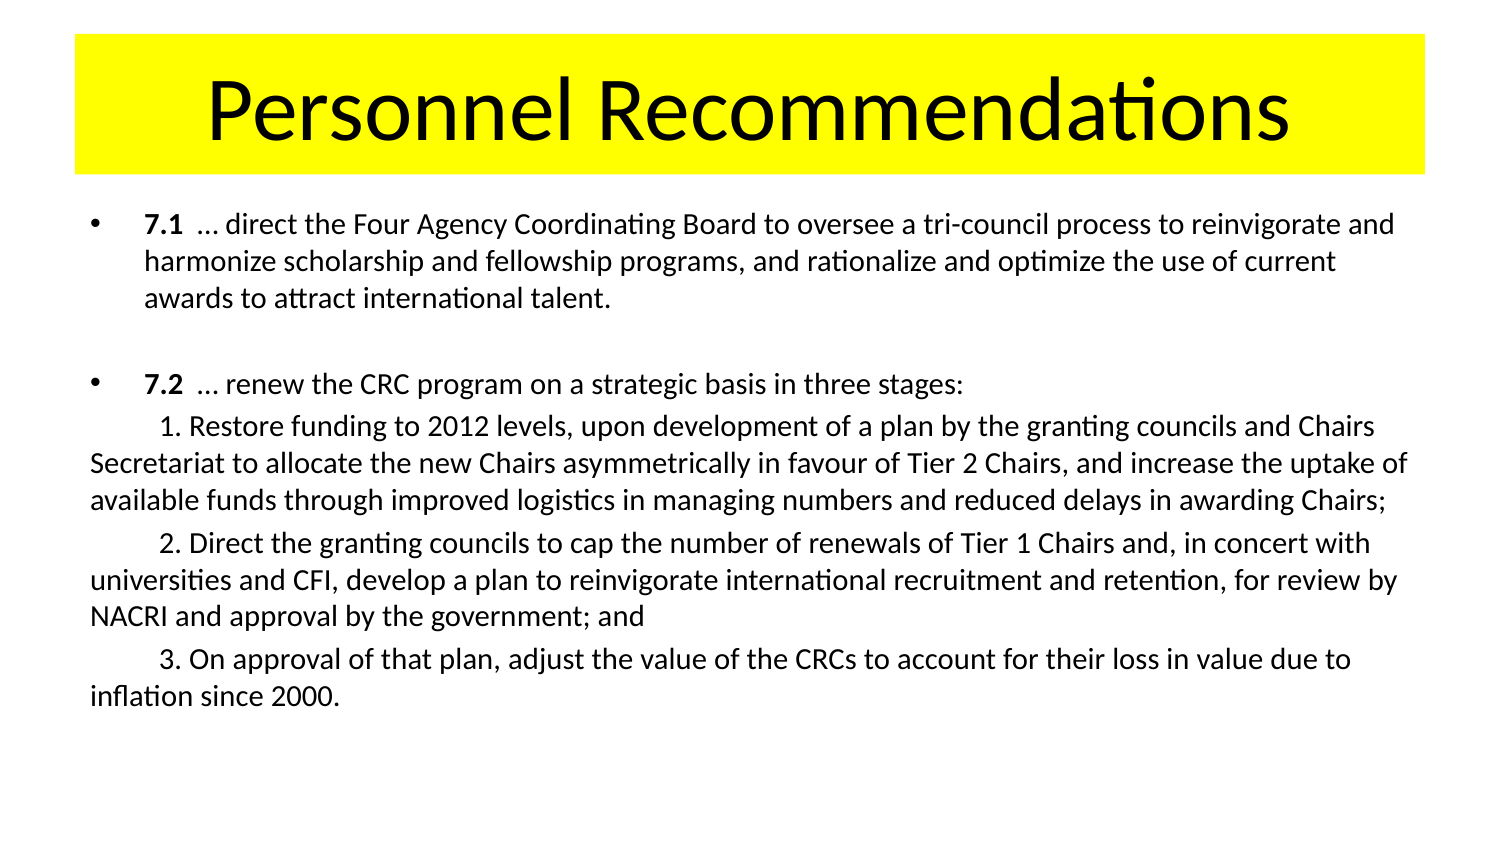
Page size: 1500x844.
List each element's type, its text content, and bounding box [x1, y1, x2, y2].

title Personnel Recommendations [75, 33, 1425, 175]
list 7.1 … direct the Four Agency Coordinating Board to oversee a tri-council process to reinvigorate and harmonize scholarship and fellowship programs, and rationalize and optimize the use of current awards to attract international talent. 7.2 … renew the CRC program on a strategic basis in three stages: 1. Restore funding to 2012 levels, upon development of a plan by the granting councils and Chairs Secretariat to allocate the new Chairs asymmetrically in favour of Tier 2 Chairs, and increase the uptake of available funds through improved logistics in managing numbers and reduced delays in awarding Chairs; 2. Direct the granting councils to cap the number of renewals of Tier 1 Chairs and, in concert with universities and CFI, develop a plan to reinvigorate international recruitment and retention, for review by NACRI and approval by the government; and 3. On approval of that plan, adjust the value of the CRCs to account for their loss in value due to inflation since 2000. [75, 196, 1425, 754]
